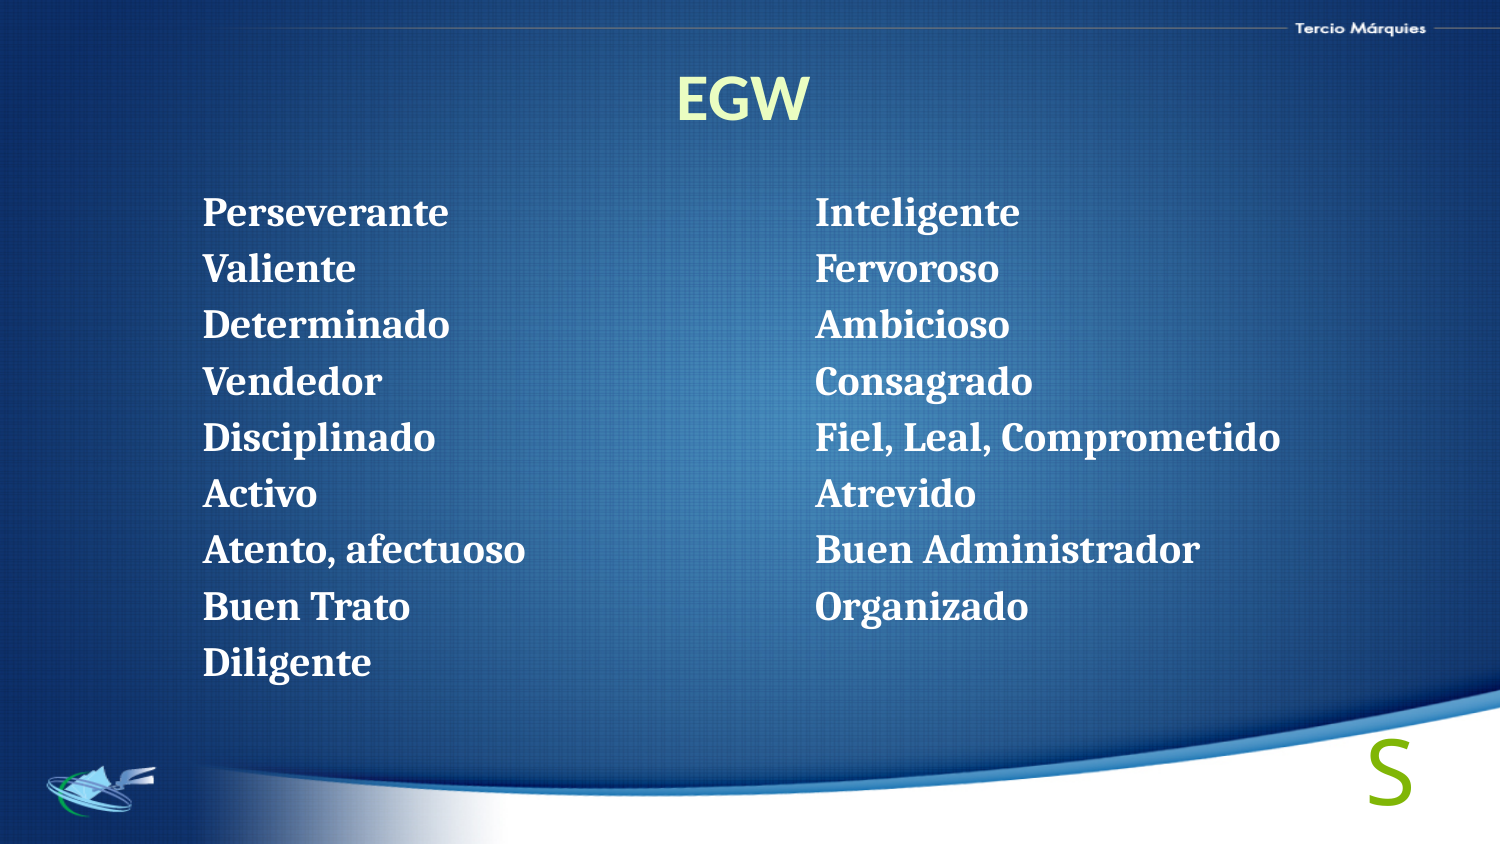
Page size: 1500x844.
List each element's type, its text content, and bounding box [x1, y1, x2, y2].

picture [0, 0, 1500, 844]
text_box Inteligente Fervoroso Ambicioso Consagrado Fiel, Leal, Comprometido Atrevido Buen Administrador Organizado [799, 184, 1338, 844]
subtitle Perseverante Valiente Determinado Vendedor Disciplinado Activo Atento, afectuoso Buen Trato Diligente [187, 184, 725, 844]
text_box EGW [299, 46, 1188, 142]
